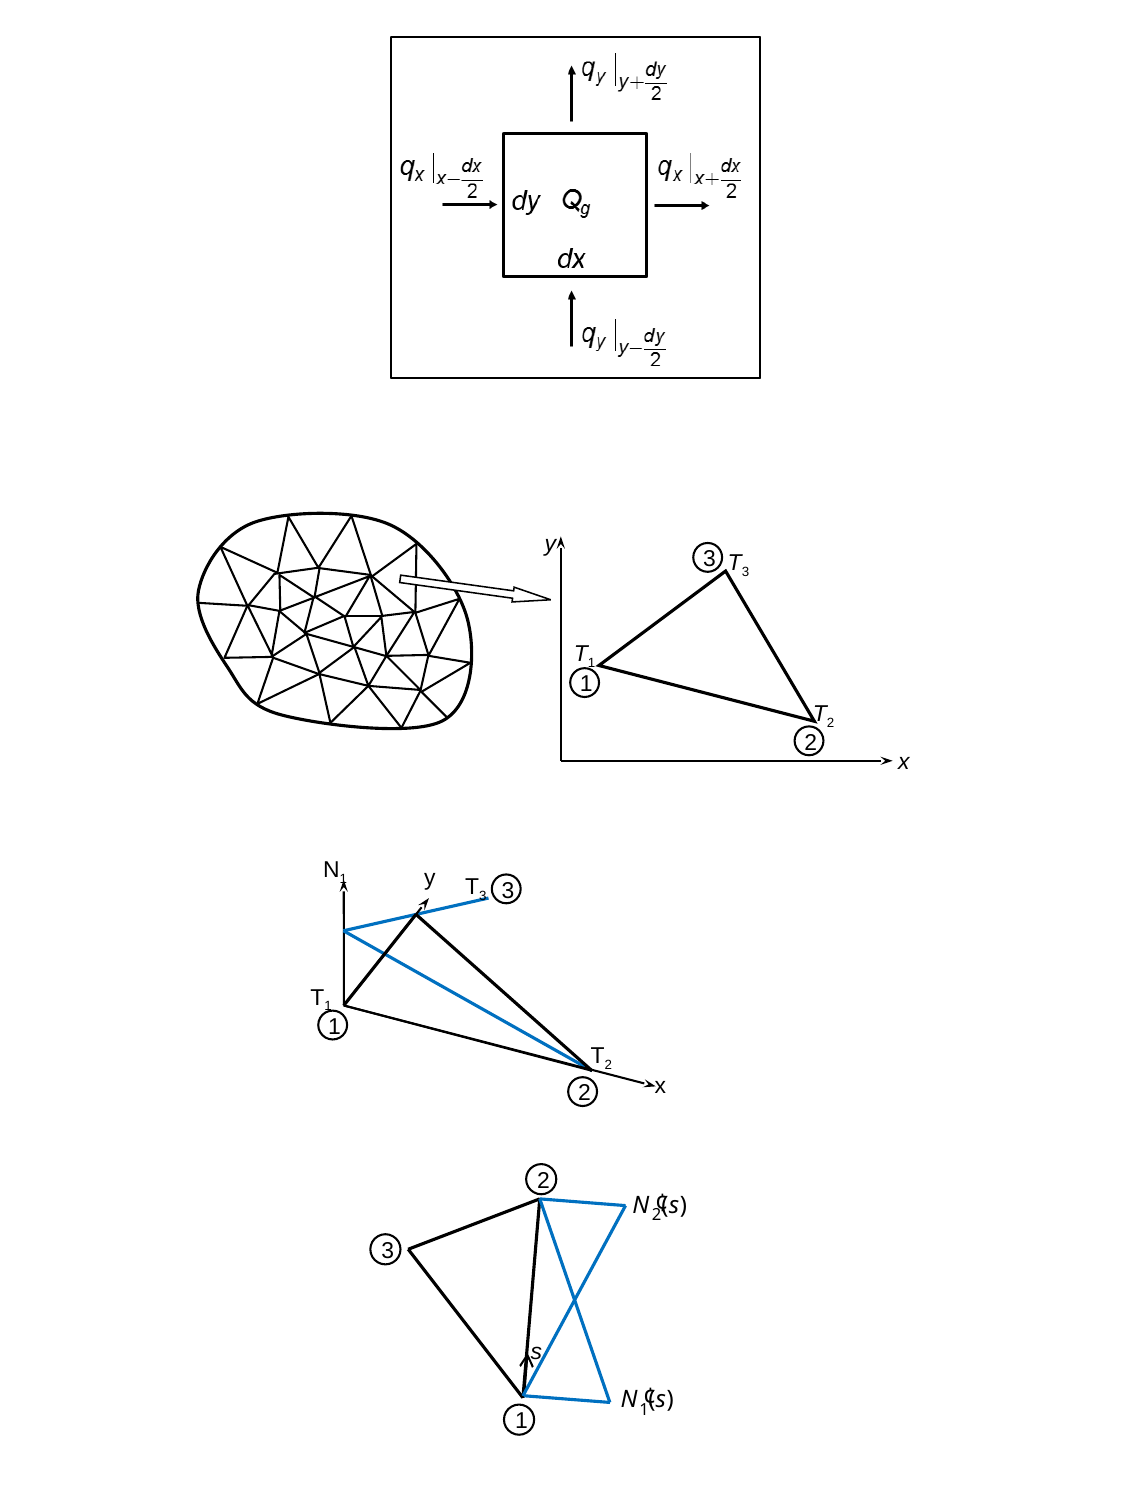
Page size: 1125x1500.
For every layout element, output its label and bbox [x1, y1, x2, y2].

text_box [298, 852, 687, 1107]
text_box [193, 508, 919, 773]
picture [385, 31, 767, 381]
text_box [370, 1164, 693, 1435]
